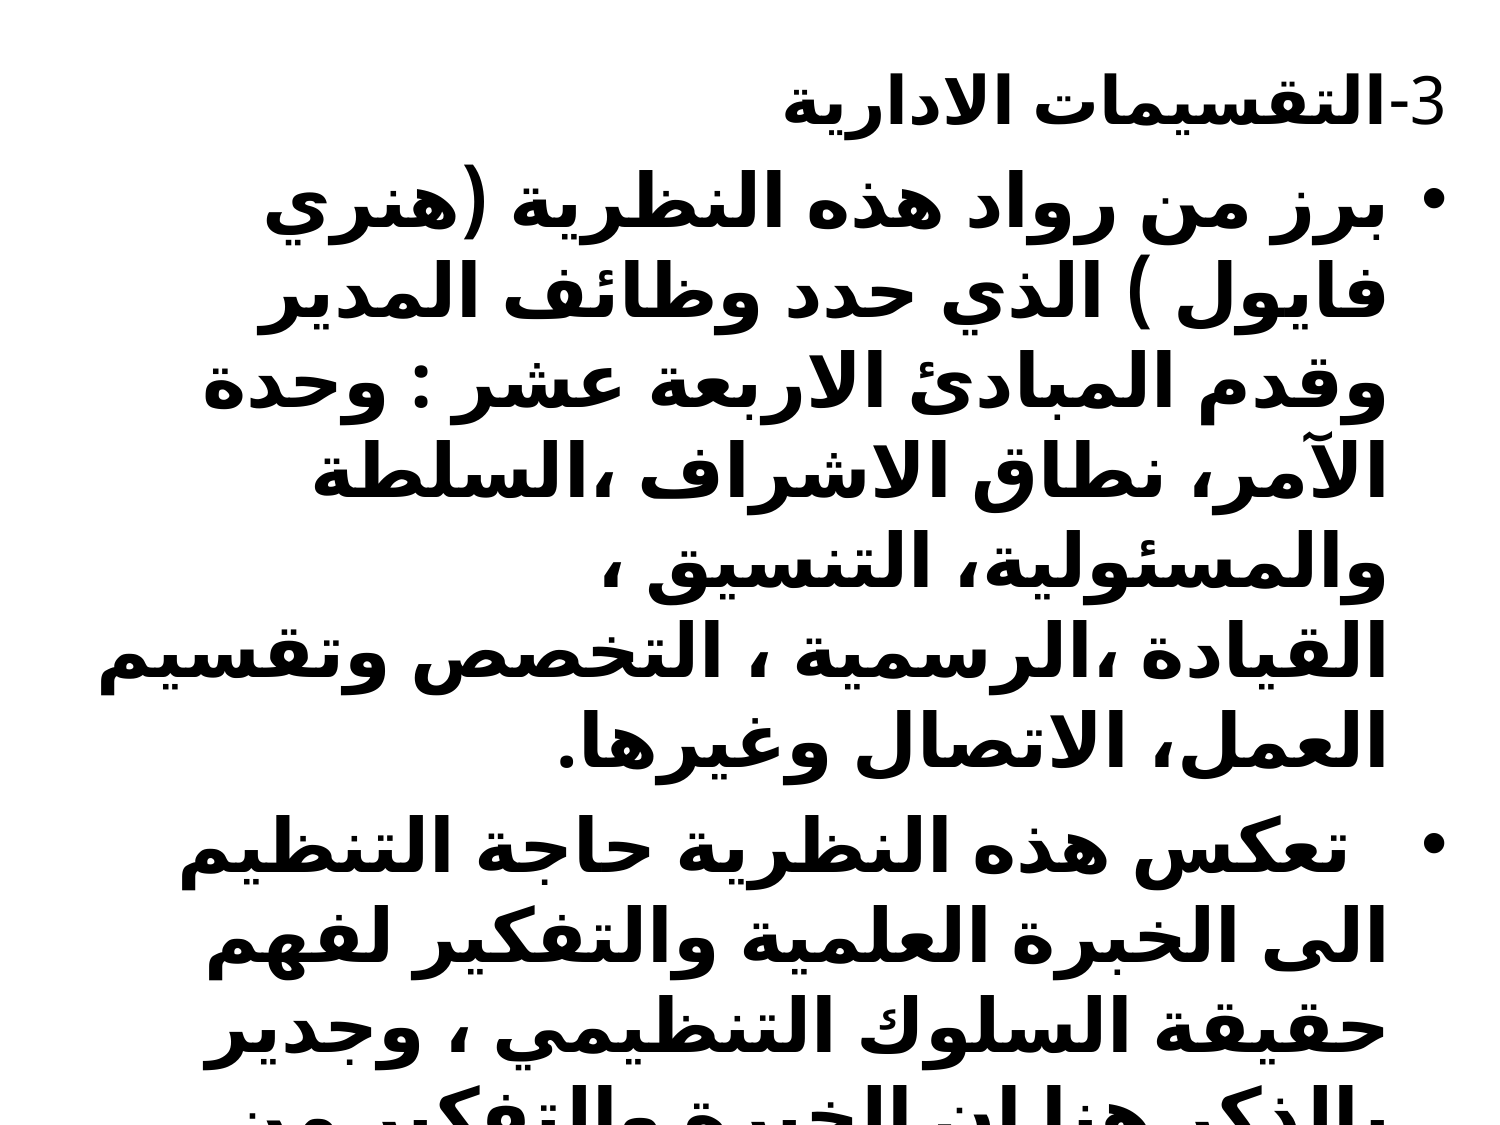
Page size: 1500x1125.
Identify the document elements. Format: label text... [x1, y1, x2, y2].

list 3-التقسيمات الادارية برز من رواد هذه النظرية (هنري فايول ) الذي حدد وظائف المدير وقدم المبادئ الاربعة عشر : وحدة الآمر، نطاق الاشراف ،السلطة والمسئولية، التنسيق ، القيادة ،الرسمية ، التخصص وتقسيم العمل، الاتصال وغيرها. تعكس هذه النظرية حاجة التنظيم الى الخبرة العلمية والتفكير لفهم حقيقة السلوك التنظيمي ، وجدير بالذكر هنا ان الخبرة والتفكير من ابعاد المعرفة. [37, 50, 1463, 1088]
